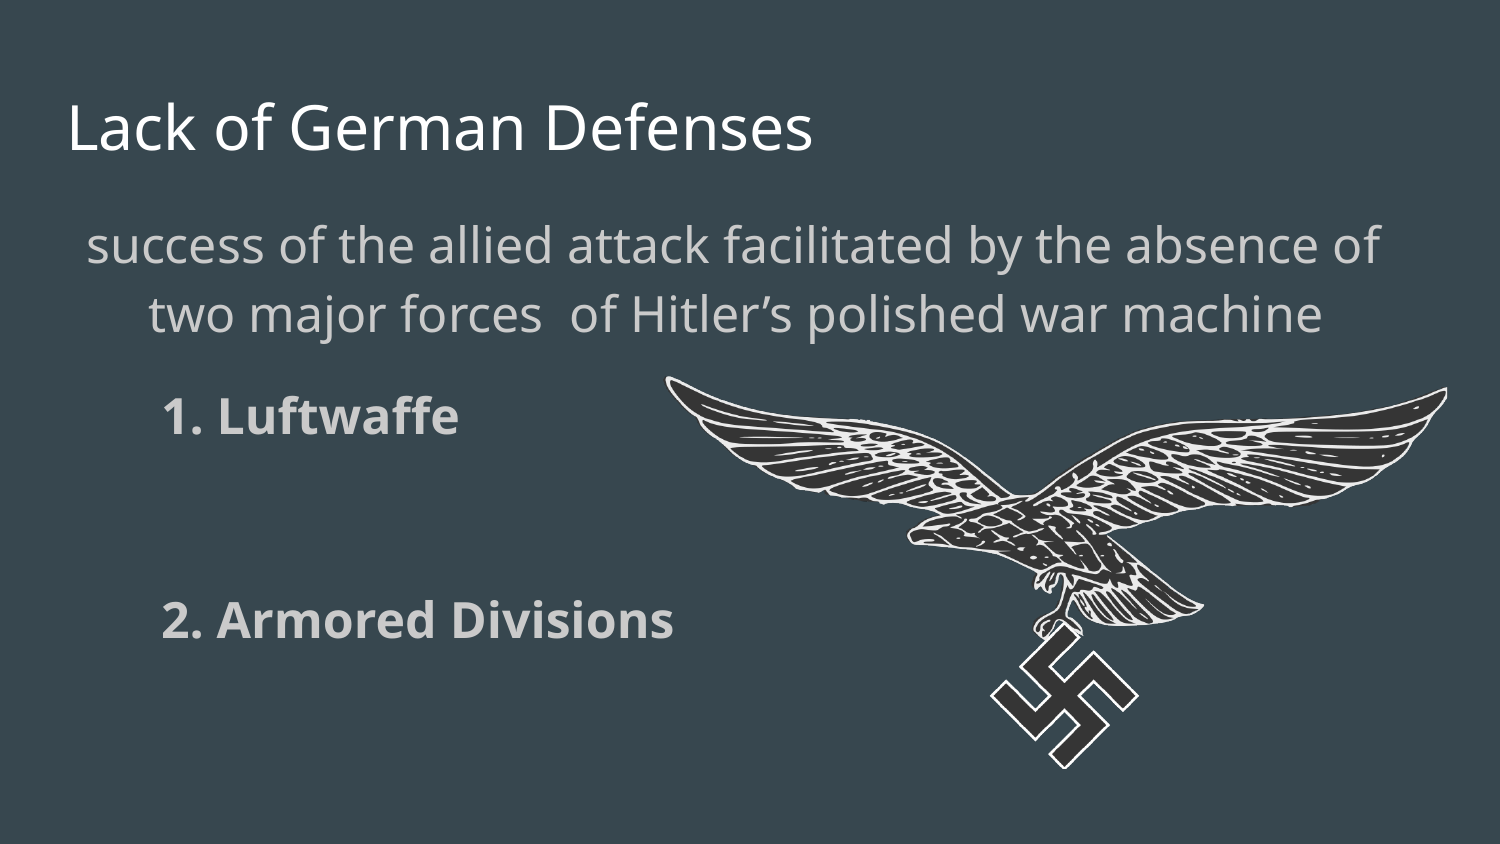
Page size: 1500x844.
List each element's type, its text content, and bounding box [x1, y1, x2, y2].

picture [662, 282, 1450, 844]
list success of the allied attack facilitated by the absence of two major forces of Hitler’s polished war machine 1. Luftwaffe 2. Armored Divisions [58, 189, 1457, 750]
title Lack of German Defenses [51, 72, 1449, 167]
